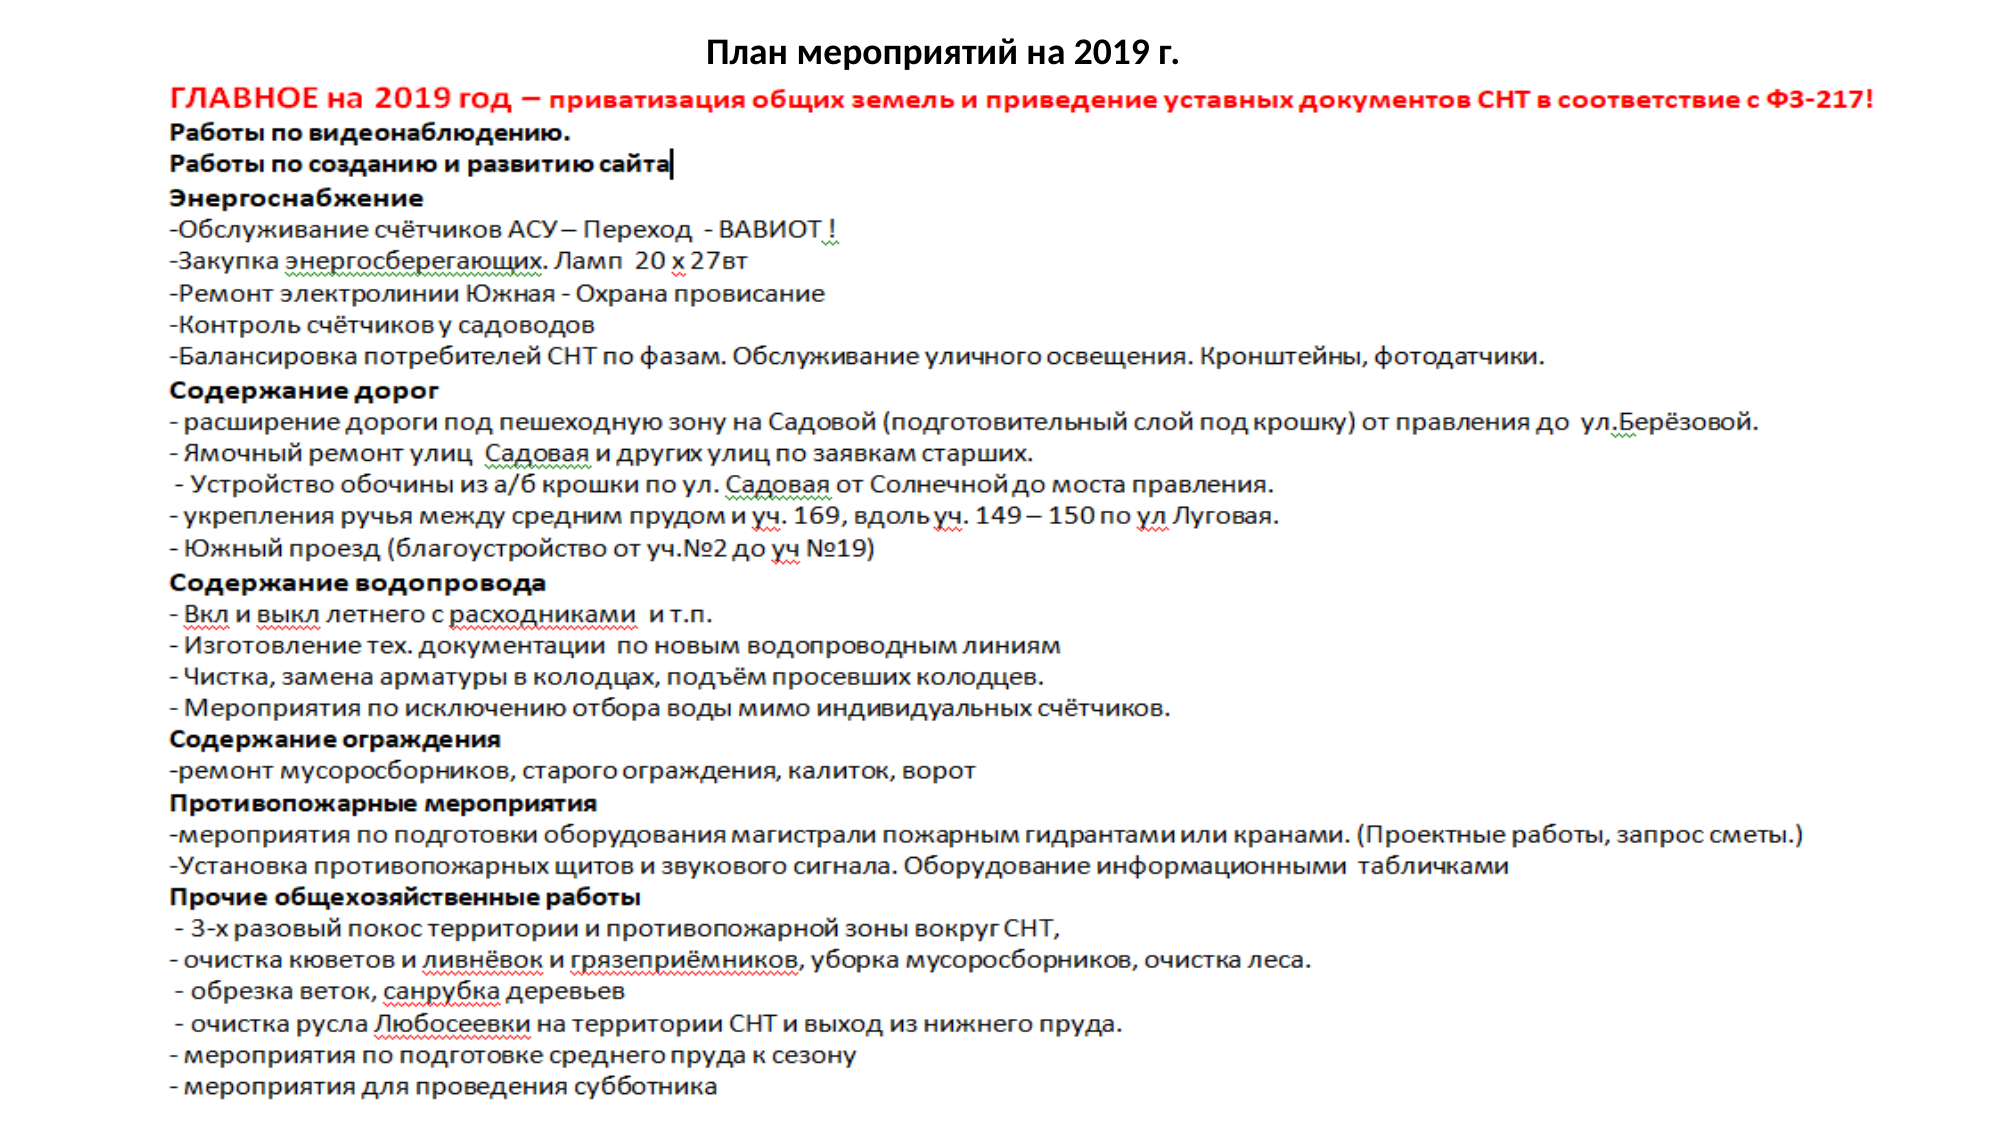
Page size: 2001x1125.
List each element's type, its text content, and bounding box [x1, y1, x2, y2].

text_box План мероприятий на 2019 г. [530, 19, 1357, 80]
picture [157, 80, 1884, 1104]
